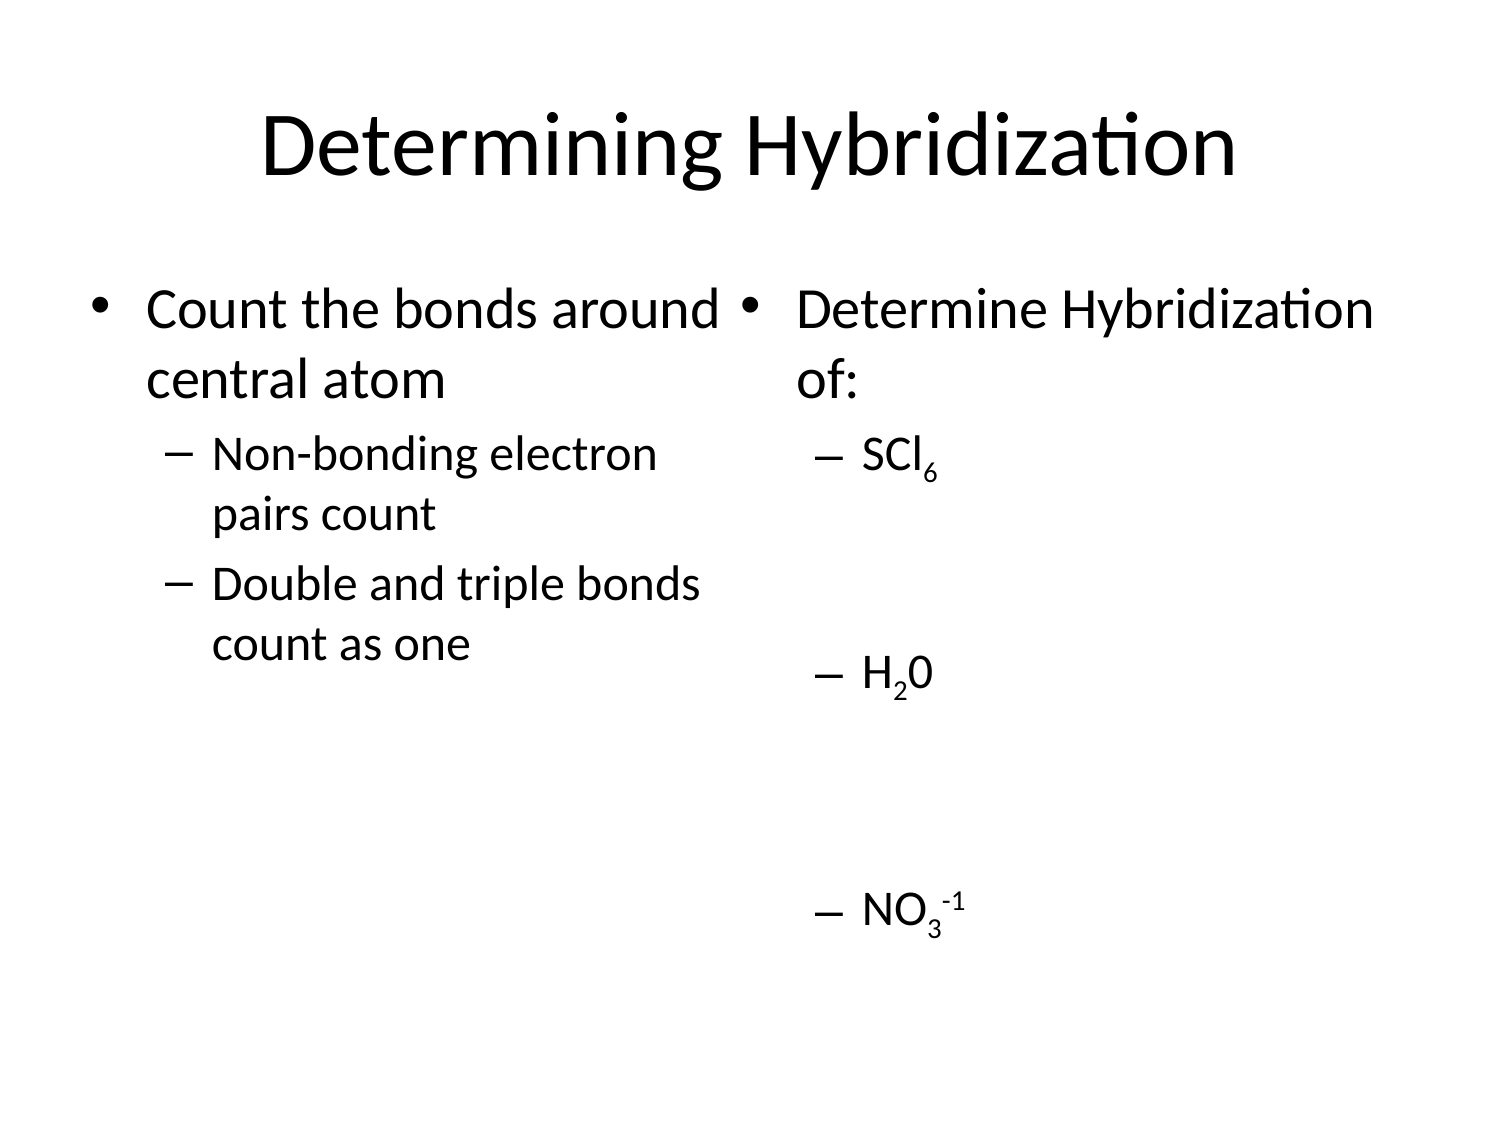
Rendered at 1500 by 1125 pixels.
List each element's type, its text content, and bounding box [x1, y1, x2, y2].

list Determine Hybridization of: SCl6 H20 NO3-1 [725, 262, 1463, 1005]
title Determining Hybridization [75, 45, 1425, 233]
list Count the bonds around central atom Non-bonding electron pairs count Double and triple bonds count as one [75, 262, 725, 1005]
